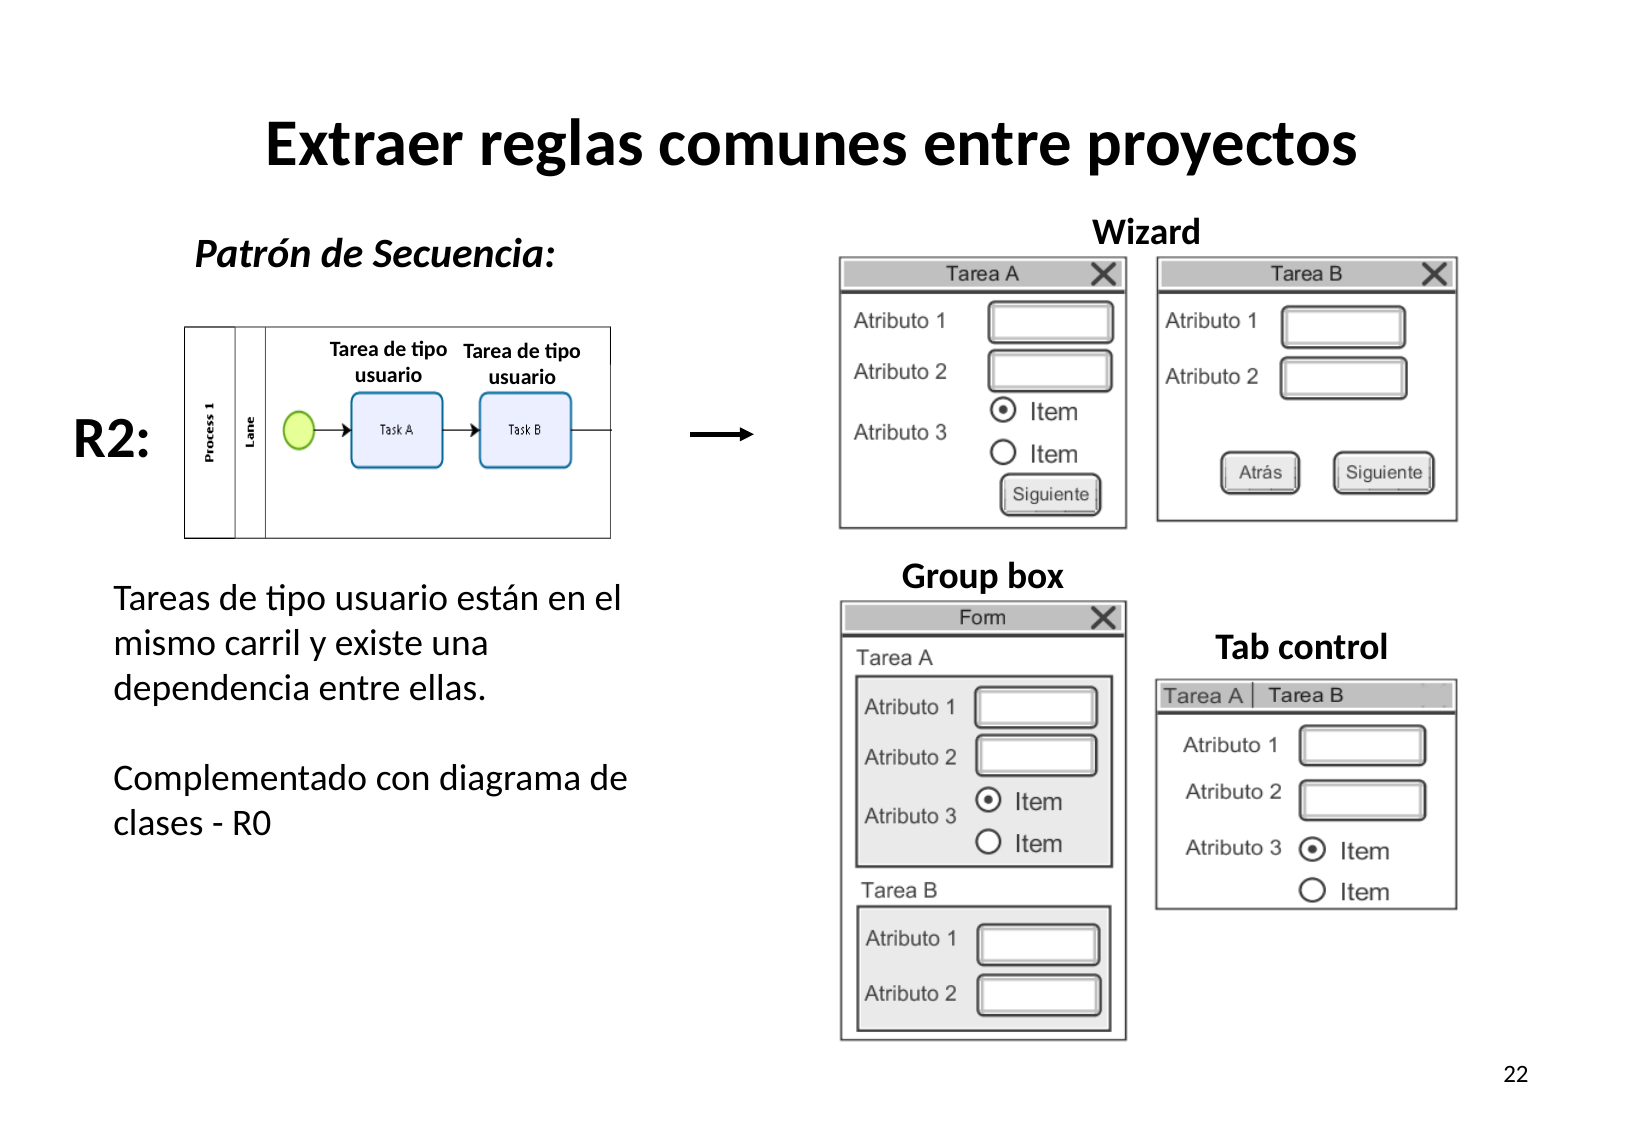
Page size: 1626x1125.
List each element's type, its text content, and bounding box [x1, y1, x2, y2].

text_box Group box [887, 544, 1080, 597]
slide_number 22 [1164, 1042, 1544, 1103]
picture [837, 254, 1460, 532]
picture [184, 324, 612, 539]
picture [837, 598, 1131, 1044]
picture [1152, 674, 1460, 912]
text_box Extraer reglas comunes entre proyectos [81, 45, 1544, 233]
text_box Patrón de Secuencia: [179, 233, 716, 284]
text_box R2: [58, 391, 179, 477]
text_box Wizard [1077, 199, 1217, 253]
text_box Tareas de tipo usuario están en el mismo carril y existe una dependencia entre ellas. Complementado con diagrama de clases - R0 [98, 565, 699, 851]
text_box Tab control [1200, 614, 1404, 673]
